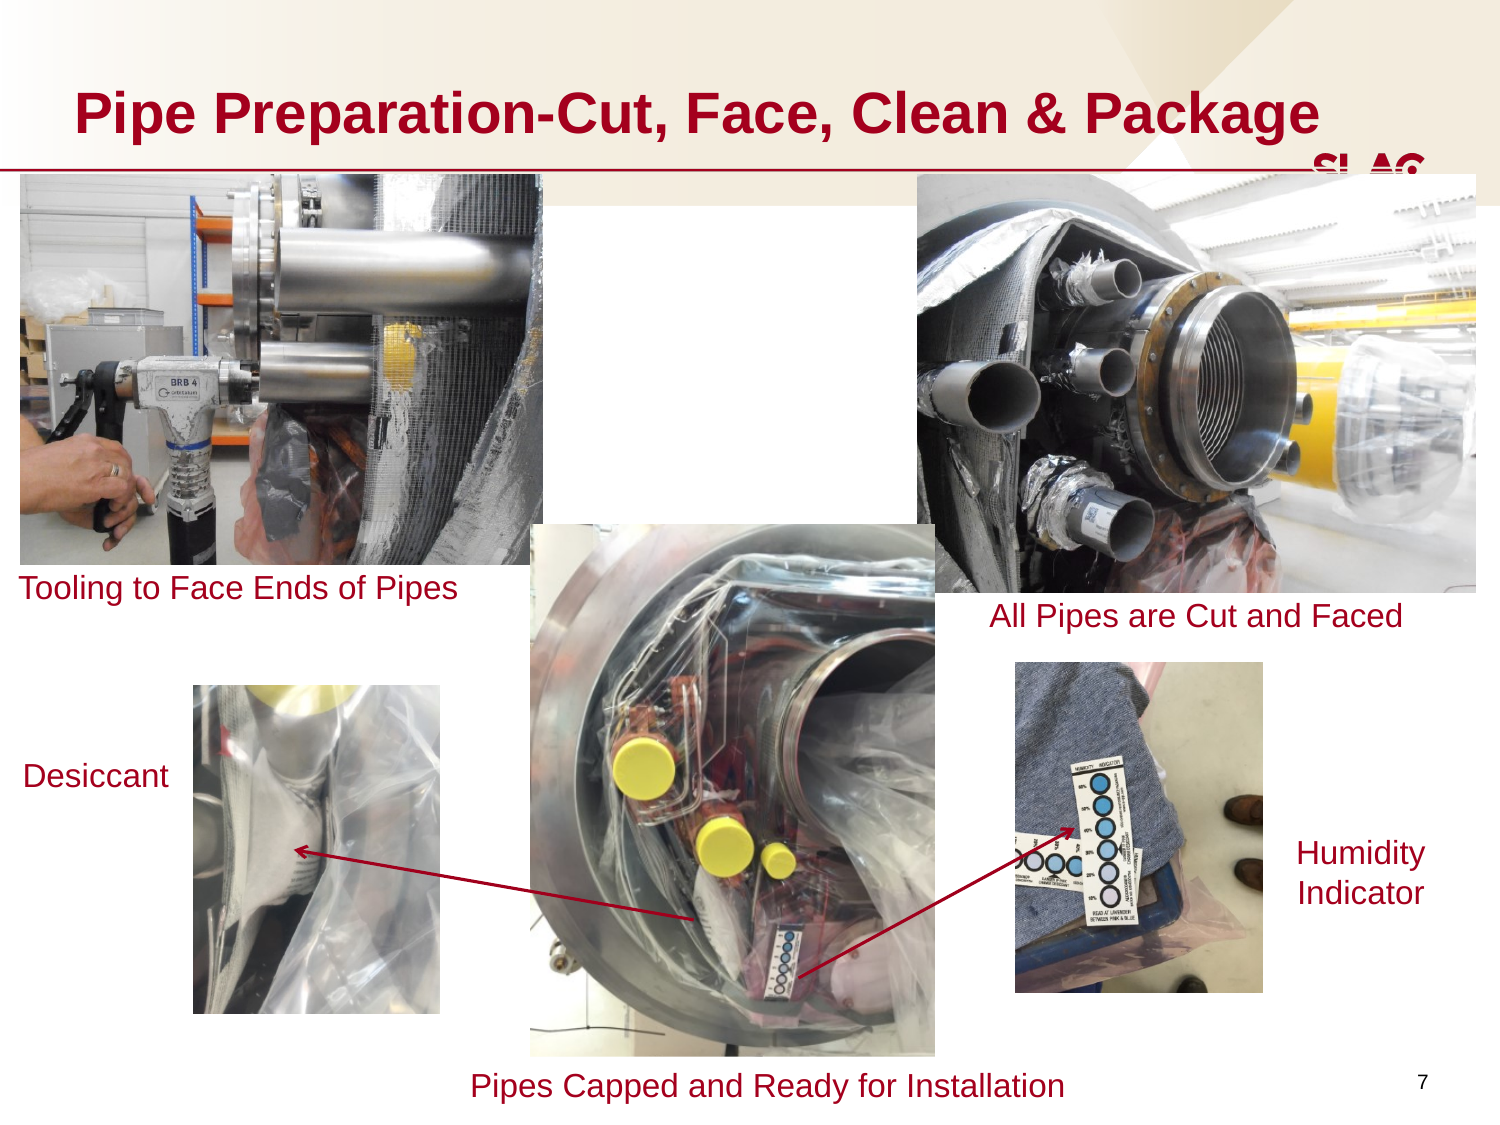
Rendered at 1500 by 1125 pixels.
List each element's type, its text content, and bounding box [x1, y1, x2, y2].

picture [1015, 662, 1264, 994]
title Pipe Preparation-Cut, Face, Clean & Package [74, 21, 1404, 145]
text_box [798, 827, 1076, 979]
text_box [293, 849, 694, 921]
text_box Pipes Capped and Ready for Installation [438, 1056, 1098, 1112]
picture [193, 685, 441, 1015]
text_box Tooling to Face Ends of Pipes [0, 558, 480, 614]
slide_number 7 [1405, 1036, 1458, 1125]
text_box All Pipes are Cut and Faced [960, 602, 1434, 642]
text_box Humidity Indicator [1268, 823, 1459, 919]
picture [0, 0, 1500, 1063]
text_box Desiccant [0, 746, 188, 802]
